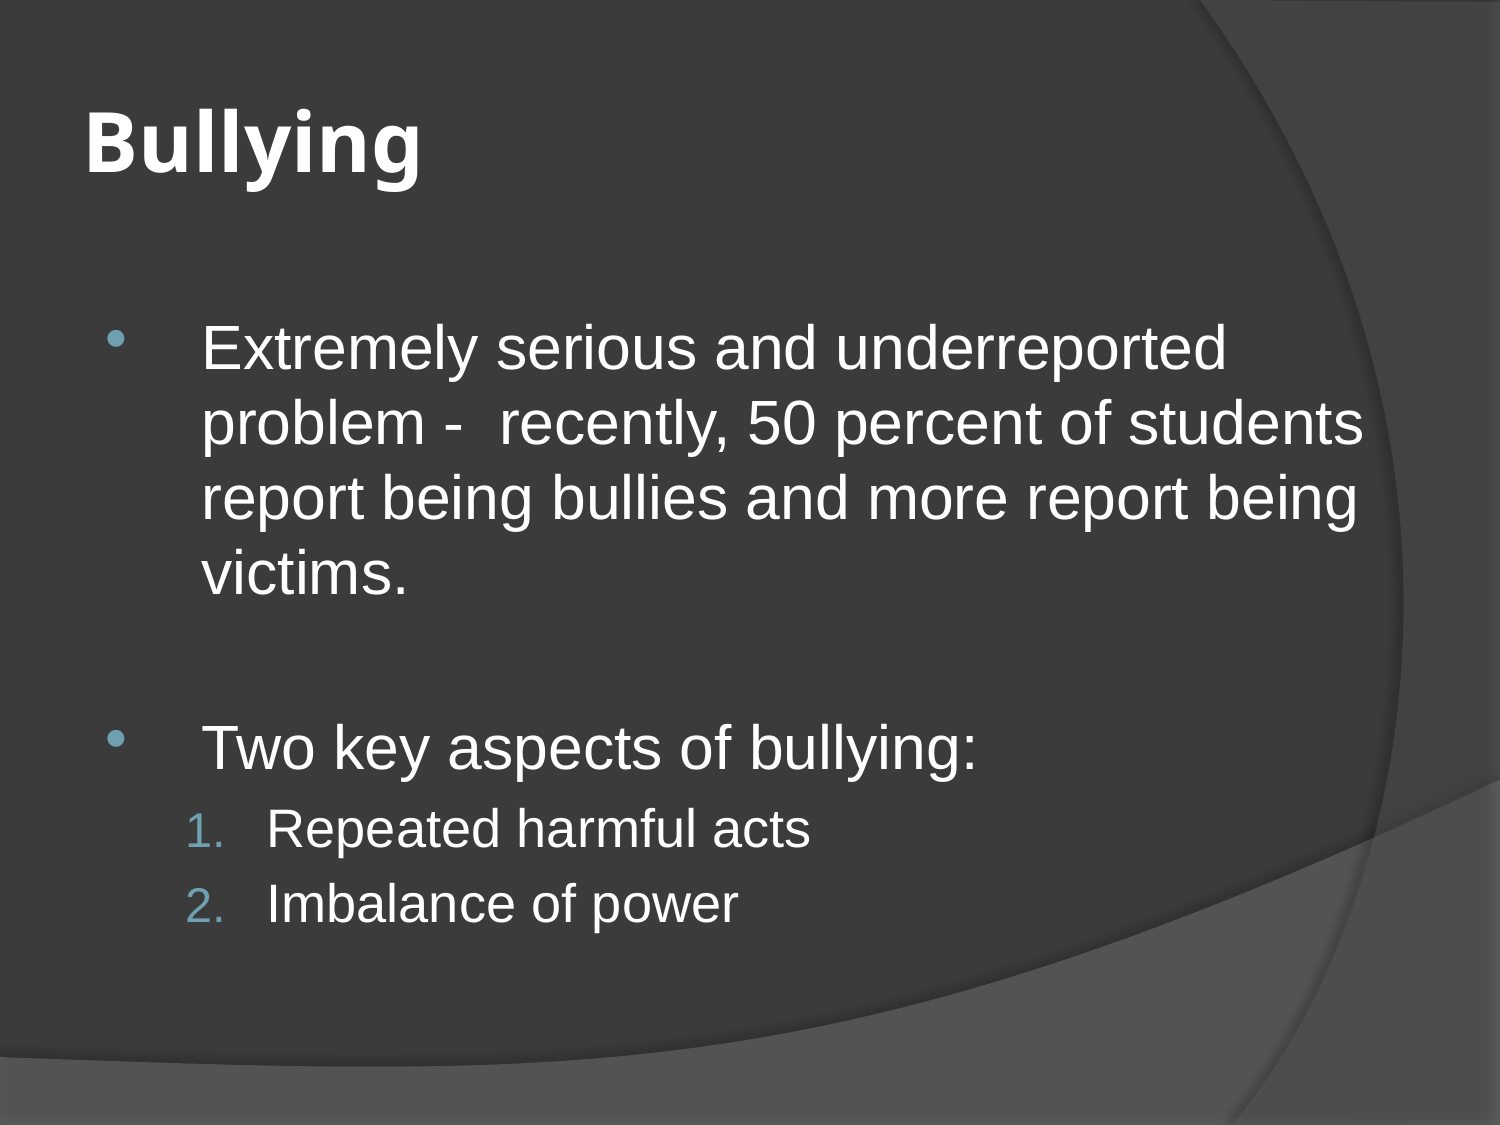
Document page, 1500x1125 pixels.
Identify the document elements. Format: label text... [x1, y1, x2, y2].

title Bullying [75, 45, 1300, 233]
list Extremely serious and underreported problem - recently, 50 percent of students report being bullies and more report being victims. Two key aspects of bullying: Repeated harmful acts Imbalance of power [92, 299, 1406, 1000]
